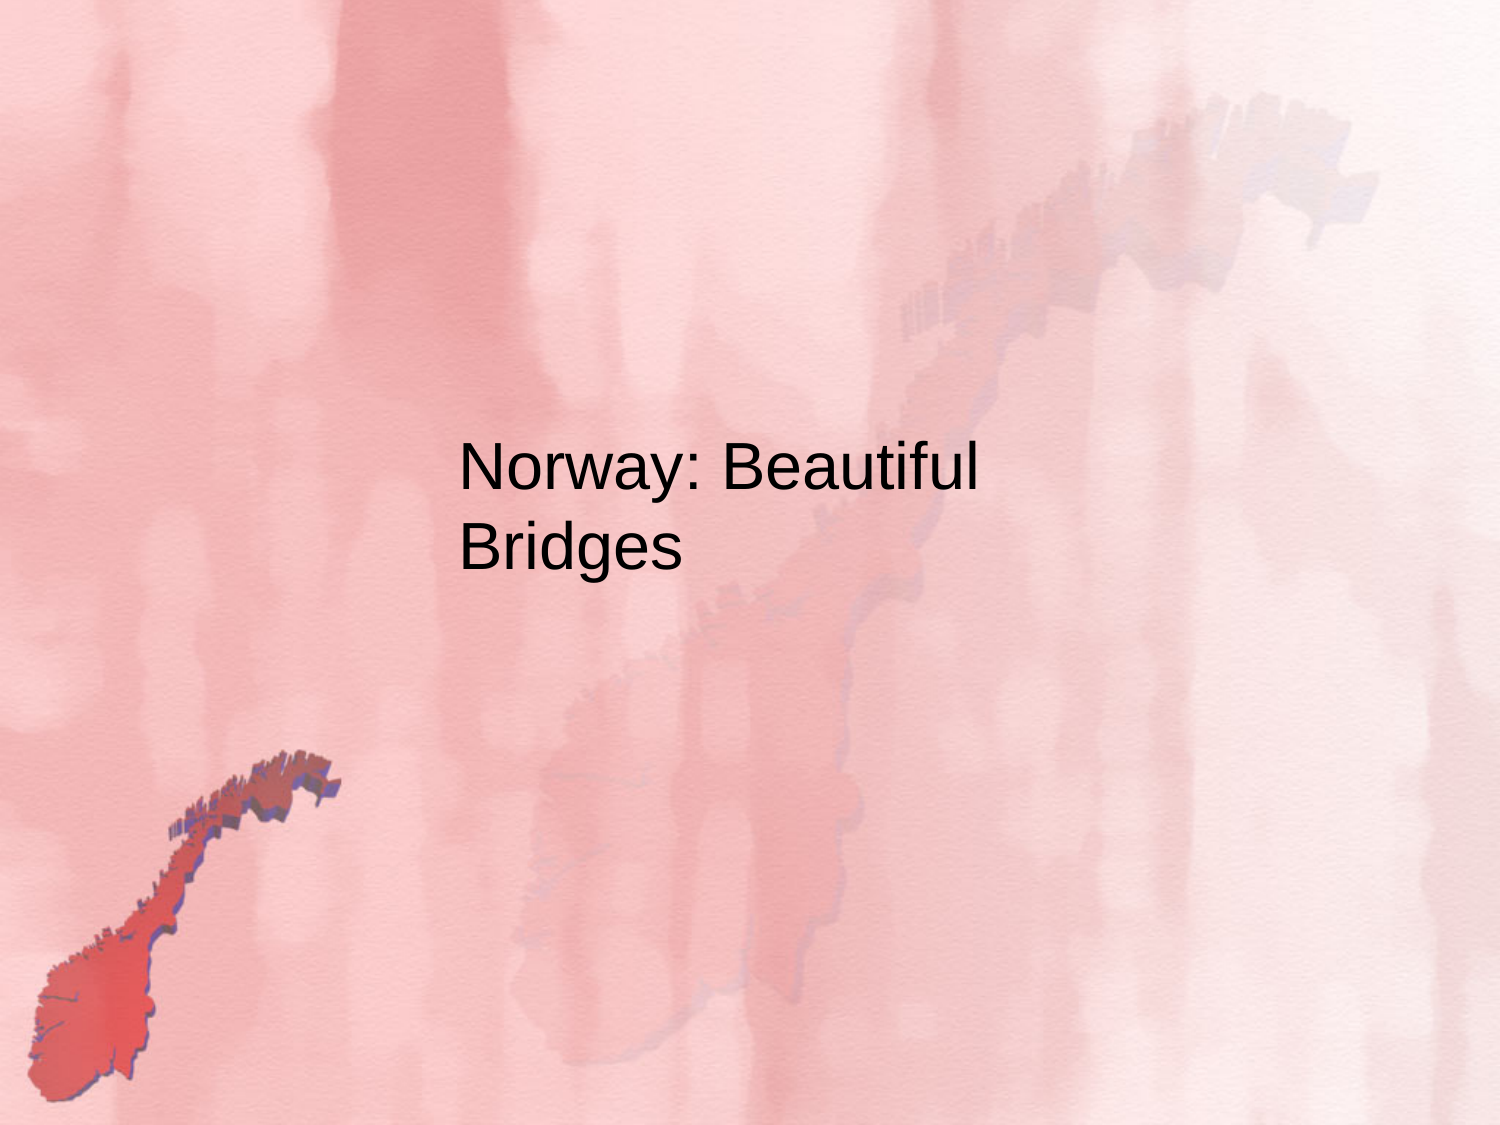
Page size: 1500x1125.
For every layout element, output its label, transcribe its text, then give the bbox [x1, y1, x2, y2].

title Norway: Beautiful Bridges [443, 349, 1231, 591]
picture [0, 0, 1500, 1125]
